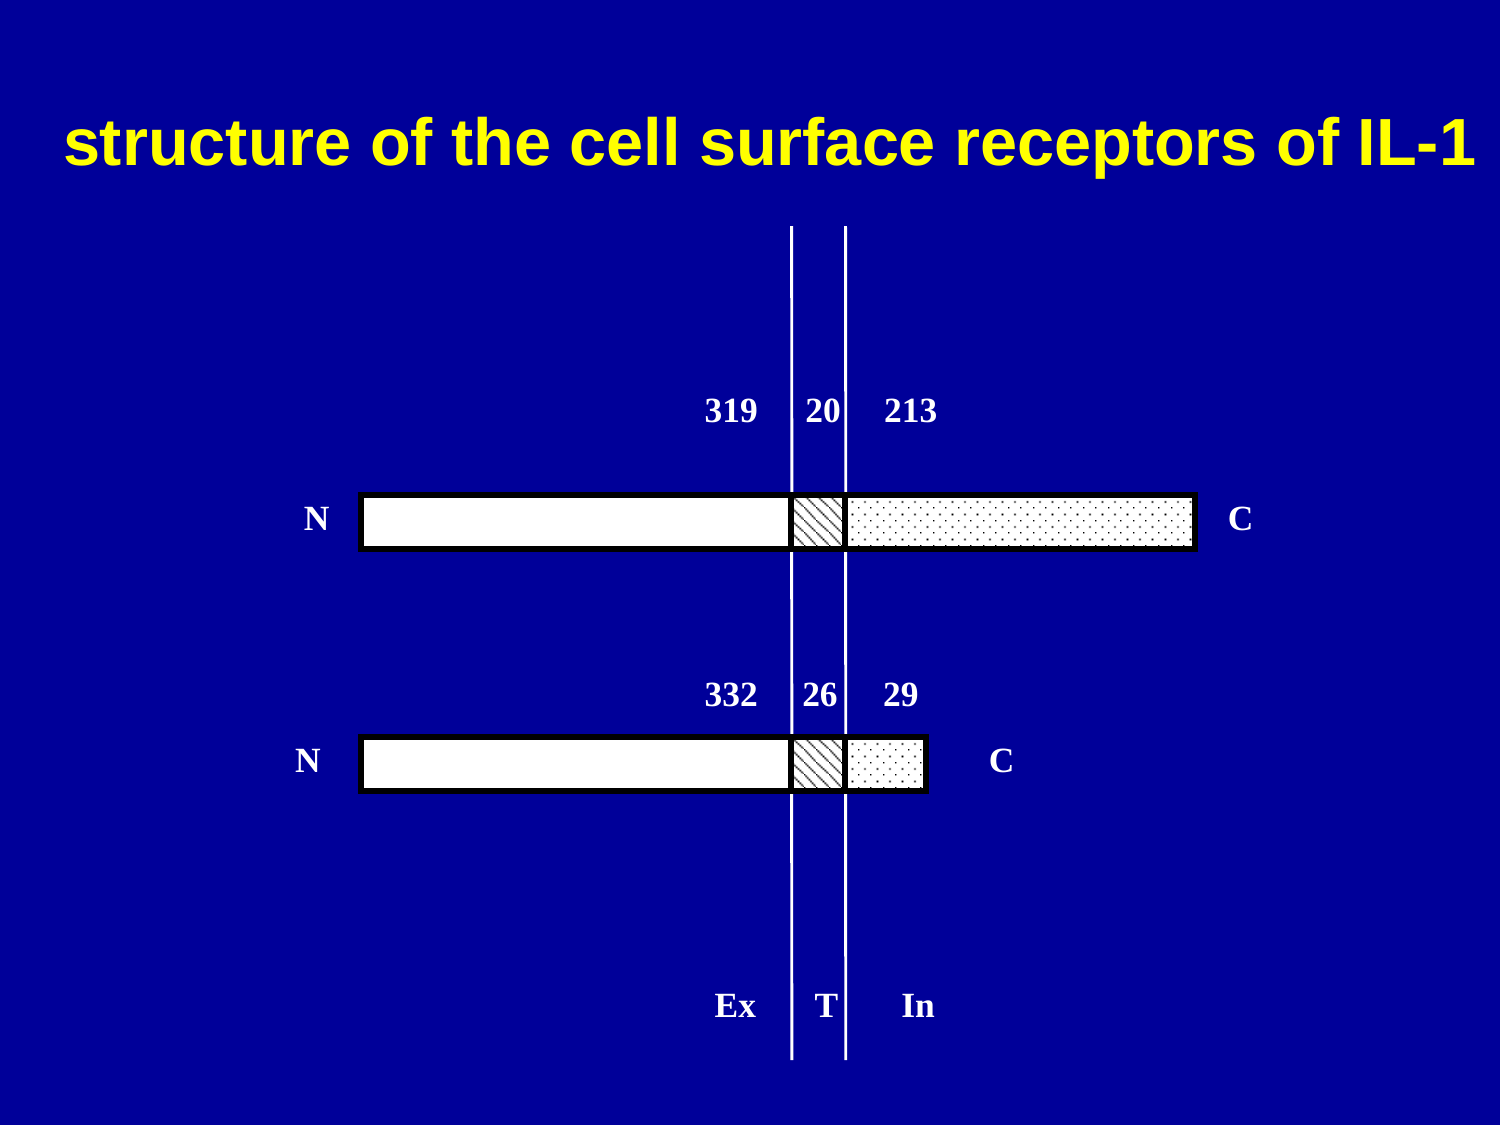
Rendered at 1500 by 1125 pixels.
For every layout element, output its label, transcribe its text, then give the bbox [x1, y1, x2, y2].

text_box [295, 736, 1015, 792]
text_box In [901, 982, 935, 1025]
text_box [791, 225, 847, 493]
text_box 26 [802, 671, 839, 714]
text_box 29 [883, 671, 919, 714]
text_box [289, 207, 1258, 741]
text_box 213 [884, 387, 938, 430]
title structure of the cell surface receptors of IL‑1 [41, 45, 1500, 233]
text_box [791, 800, 847, 1061]
text_box Ex [714, 982, 757, 1025]
text_box 319 [704, 387, 759, 430]
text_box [303, 494, 1254, 550]
text_box [289, 793, 786, 1051]
text_box [846, 553, 1258, 1051]
text_box 332 [704, 671, 759, 714]
